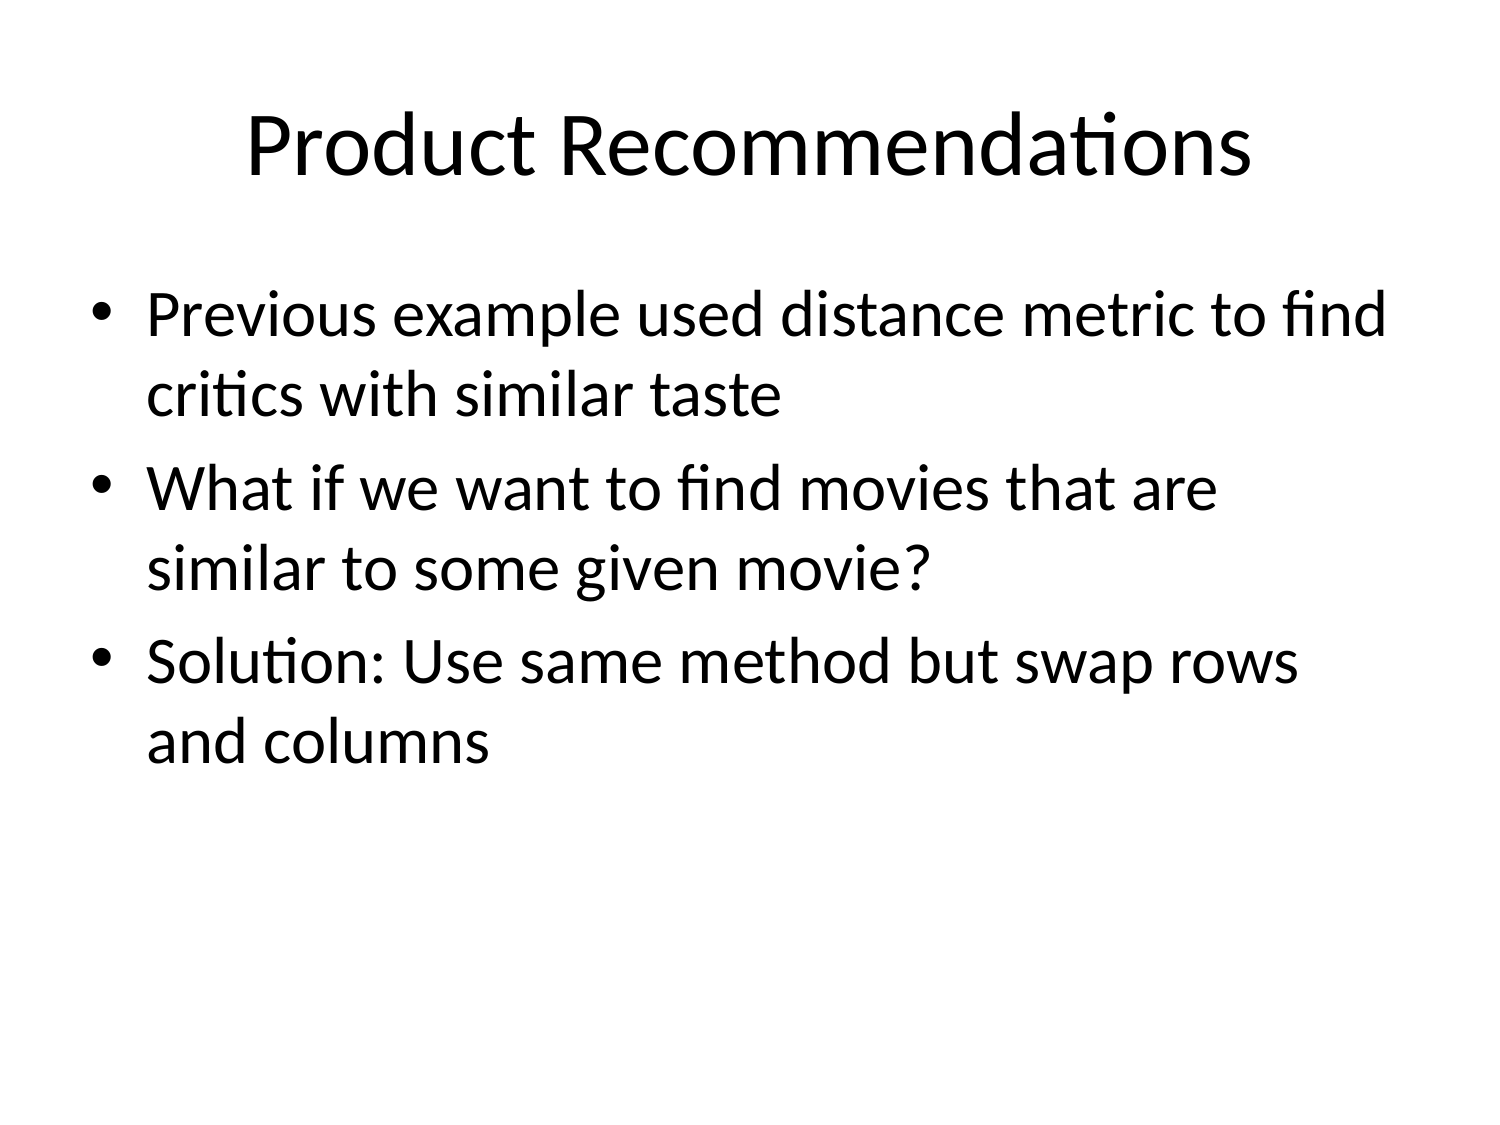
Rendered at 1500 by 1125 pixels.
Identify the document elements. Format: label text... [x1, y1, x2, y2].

title Product Recommendations [75, 45, 1425, 233]
list Previous example used distance metric to find critics with similar taste What if we want to find movies that are similar to some given movie? Solution: Use same method but swap rows and columns [75, 262, 1425, 1005]
